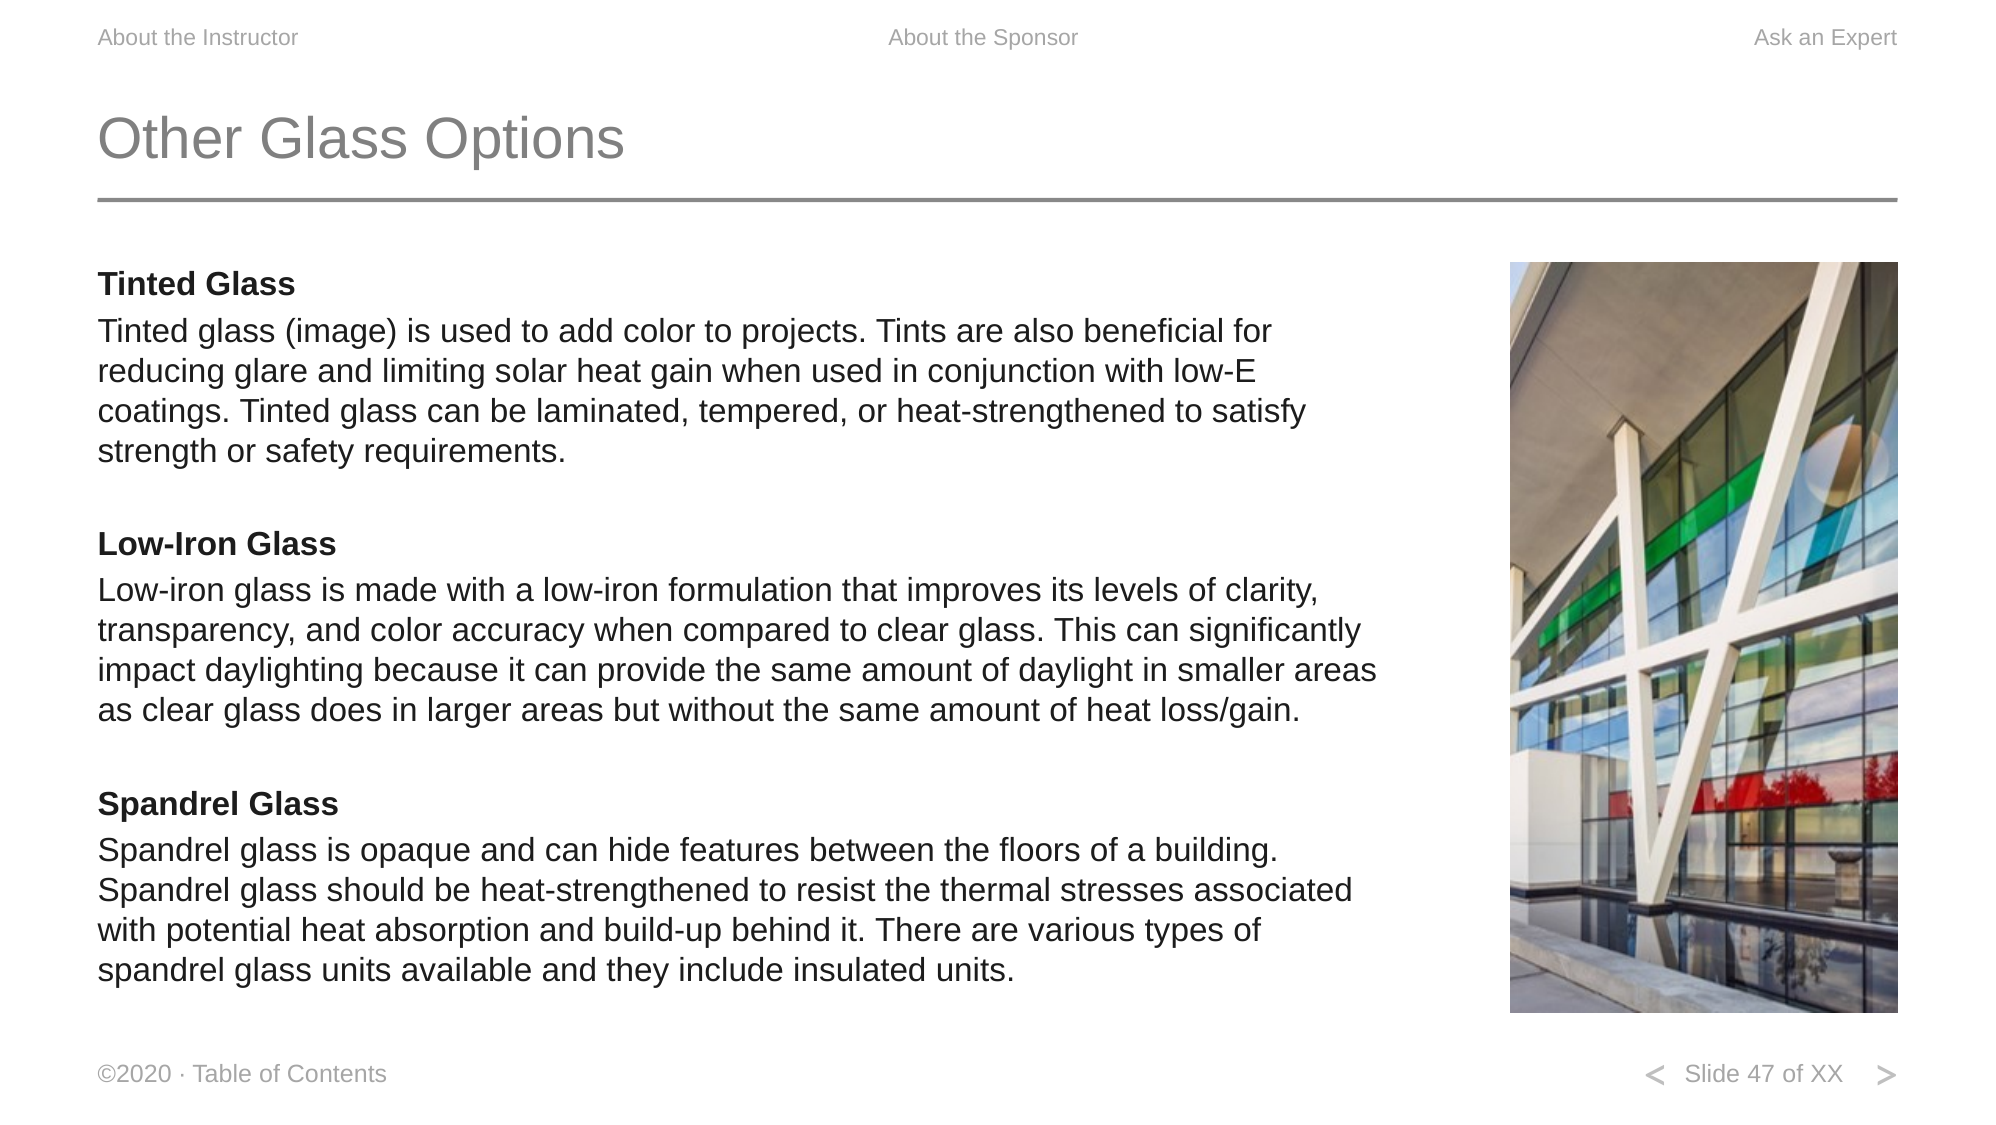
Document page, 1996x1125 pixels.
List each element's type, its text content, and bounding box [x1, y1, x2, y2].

picture [1509, 262, 1898, 1013]
list Tinted Glass Tinted glass (image) is used to add color to projects. Tints are also beneficial for reducing glare and limiting solar heat gain when used in conjunction with low-E coatings. Tinted glass can be laminated, tempered, or heat-strengthened to satisfy strength or safety requirements. Low-Iron Glass Low-iron glass is made with a low-iron formulation that improves its levels of clarity, transparency, and color accuracy when compared to clear glass. This can significantly impact daylighting because it can provide the same amount of daylight in smaller areas as clear glass does in larger areas but without the same amount of heat loss/gain. Spandrel Glass Spandrel glass is opaque and can hide features between the floors of a building. Spandrel glass should be heat-strengthened to resist the thermal stresses associated with potential heat absorption and build-up behind it. There are various types of spandrel glass units available and they include insulated units. [97, 262, 1485, 1013]
title Other Glass Options [97, 82, 1898, 188]
